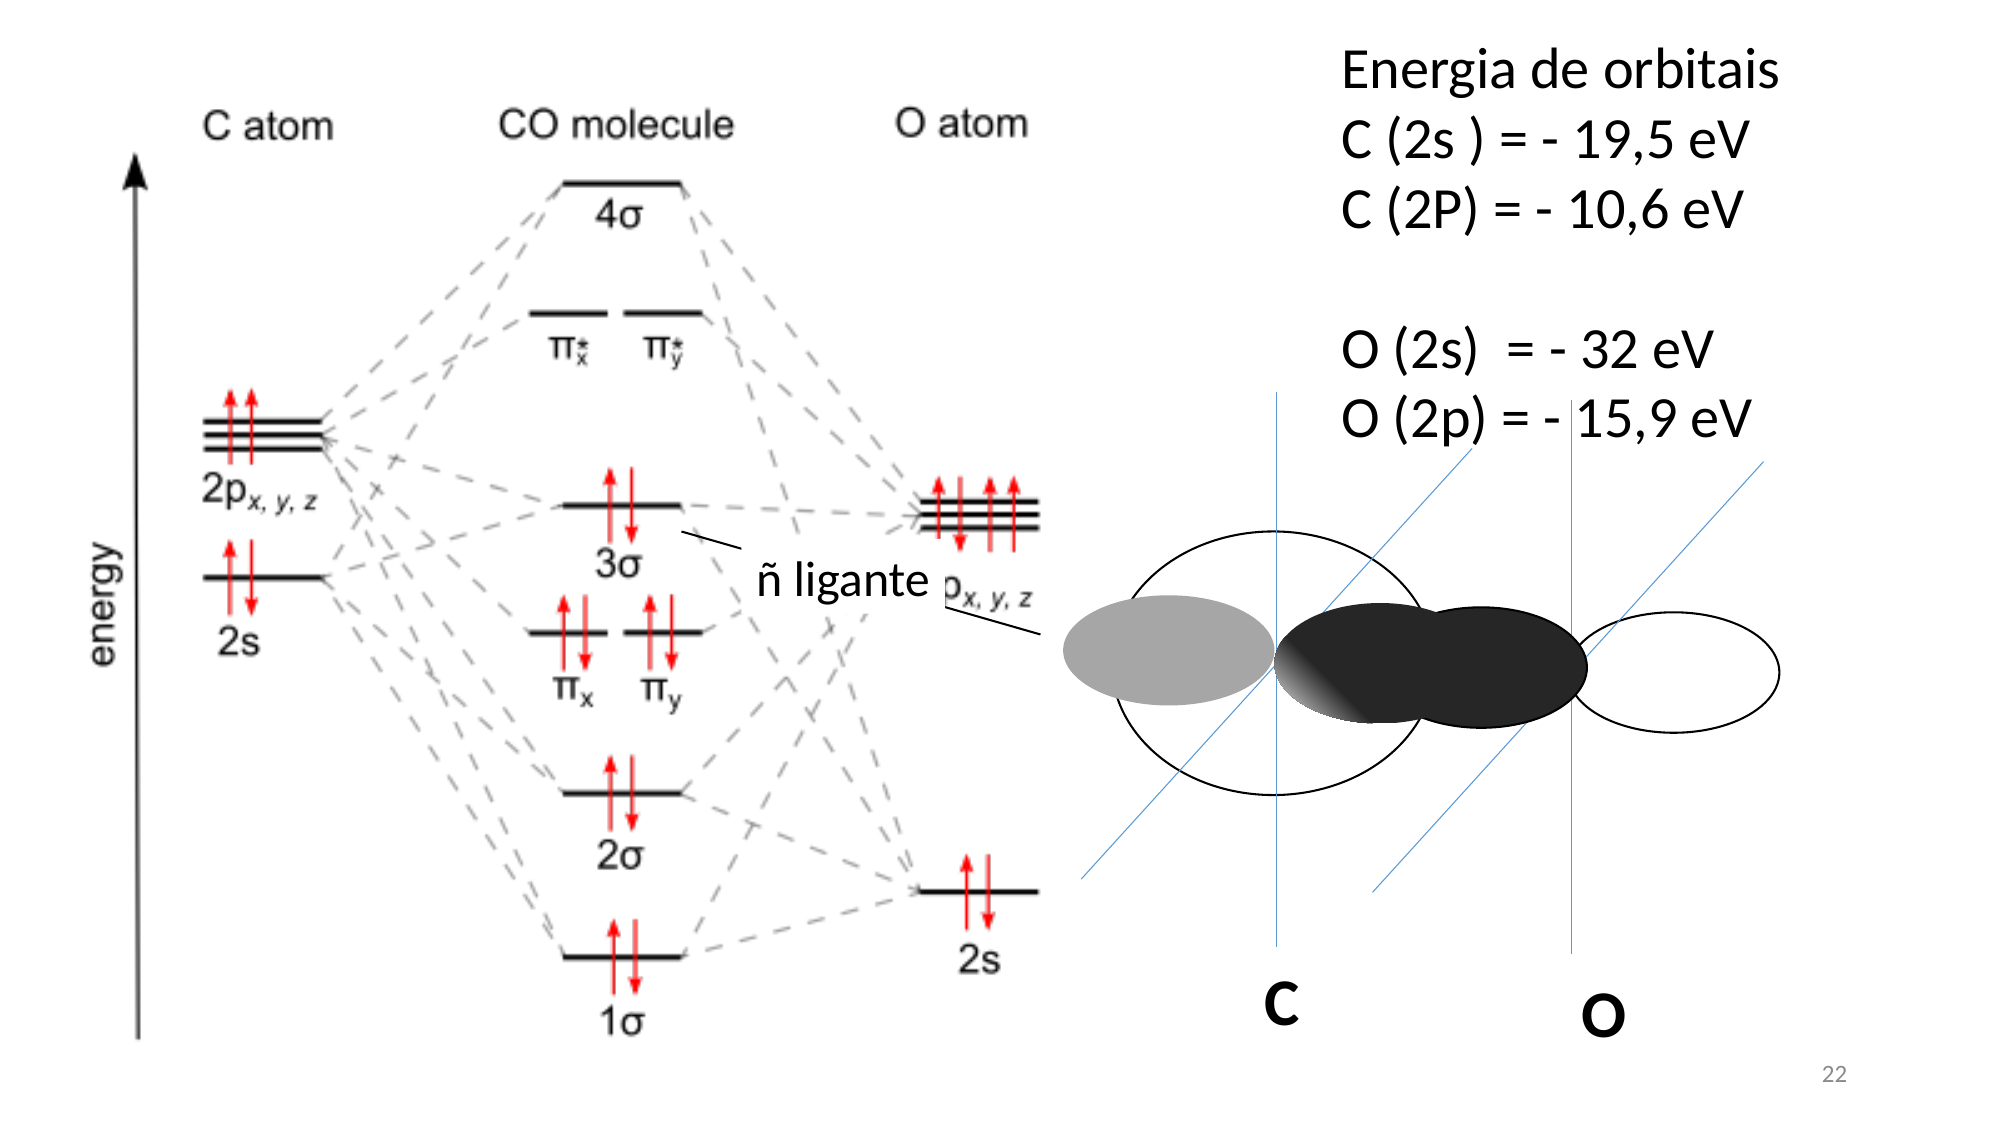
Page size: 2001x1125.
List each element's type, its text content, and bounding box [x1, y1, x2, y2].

picture [66, 88, 1066, 1065]
text_box Energia de orbitais C (2s ) = - 19,5 eV C (2P) = - 10,6 eV O (2s) = - 32 eV O (2p) = - 15,9 eV [1326, 22, 1796, 392]
text_box O [1567, 963, 1642, 1042]
text_box C [1249, 955, 1315, 1046]
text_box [681, 531, 1041, 635]
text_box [872, 392, 2000, 955]
slide_number 22 [1412, 1042, 1863, 1103]
